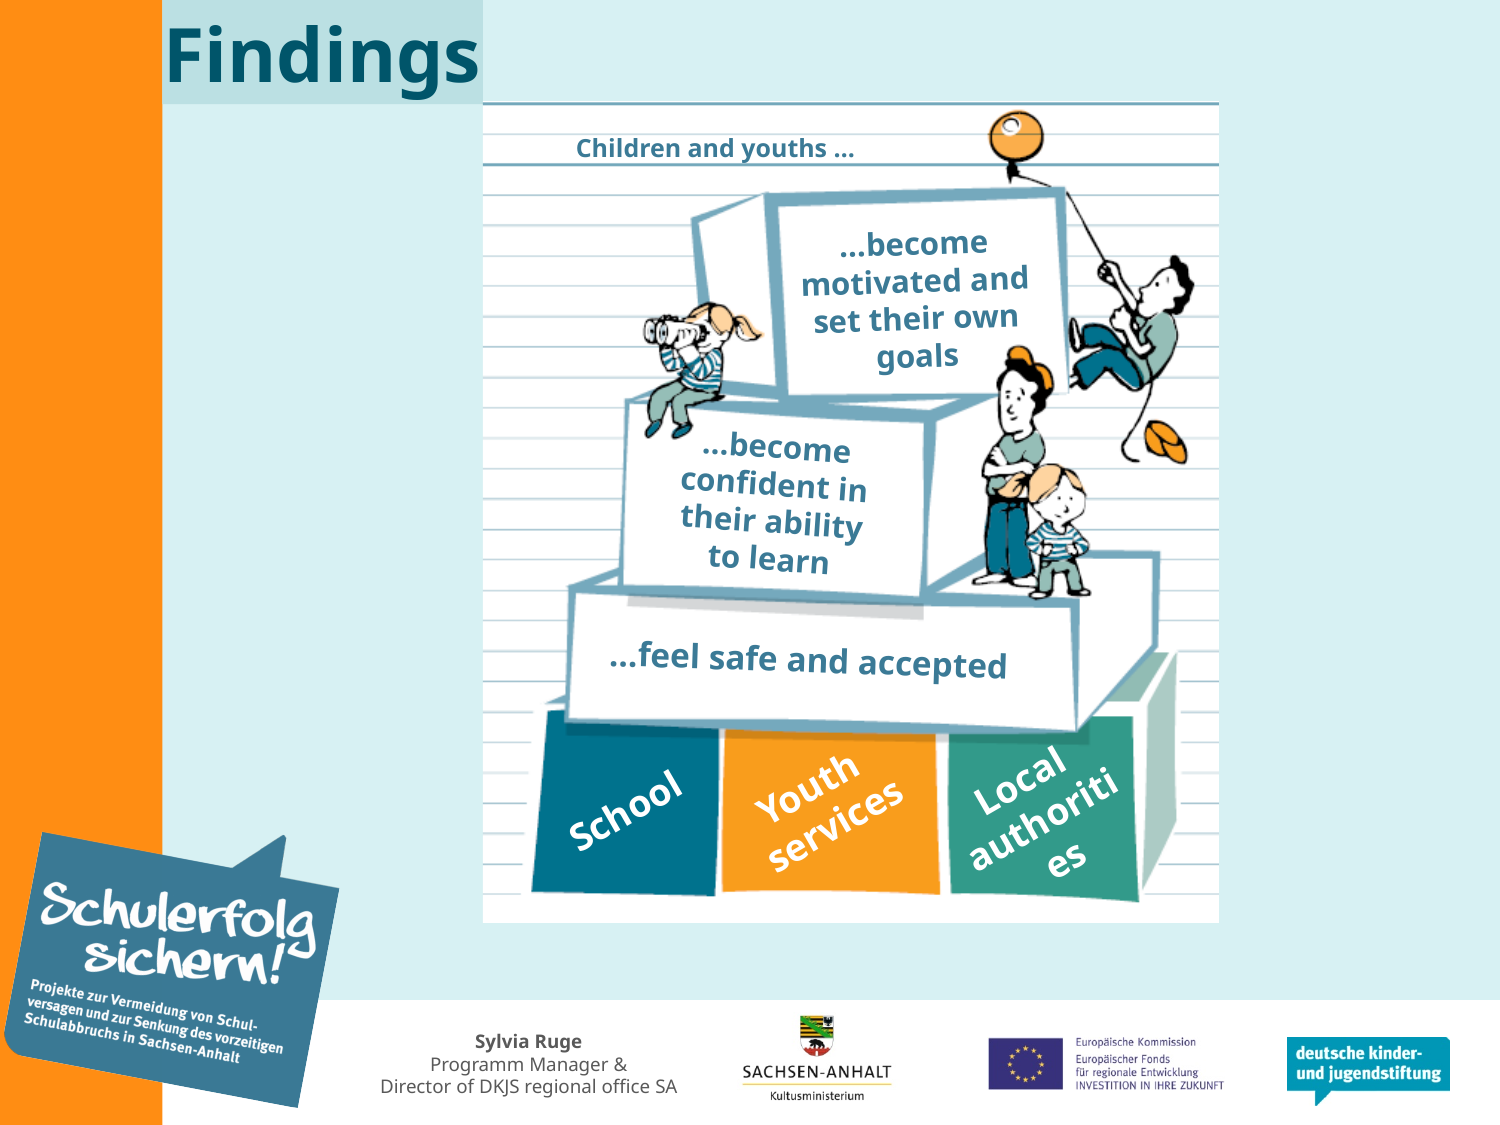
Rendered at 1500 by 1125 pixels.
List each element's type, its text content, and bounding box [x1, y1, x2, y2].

picture [1, 791, 347, 1107]
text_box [482, 101, 1220, 923]
picture [1287, 1037, 1450, 1106]
title Findings [162, 0, 484, 105]
picture [987, 1037, 1225, 1090]
picture [737, 1012, 900, 1105]
text_box Sylvia Ruge Programm Manager & Director of DKJS regional office SA [365, 1022, 692, 1105]
